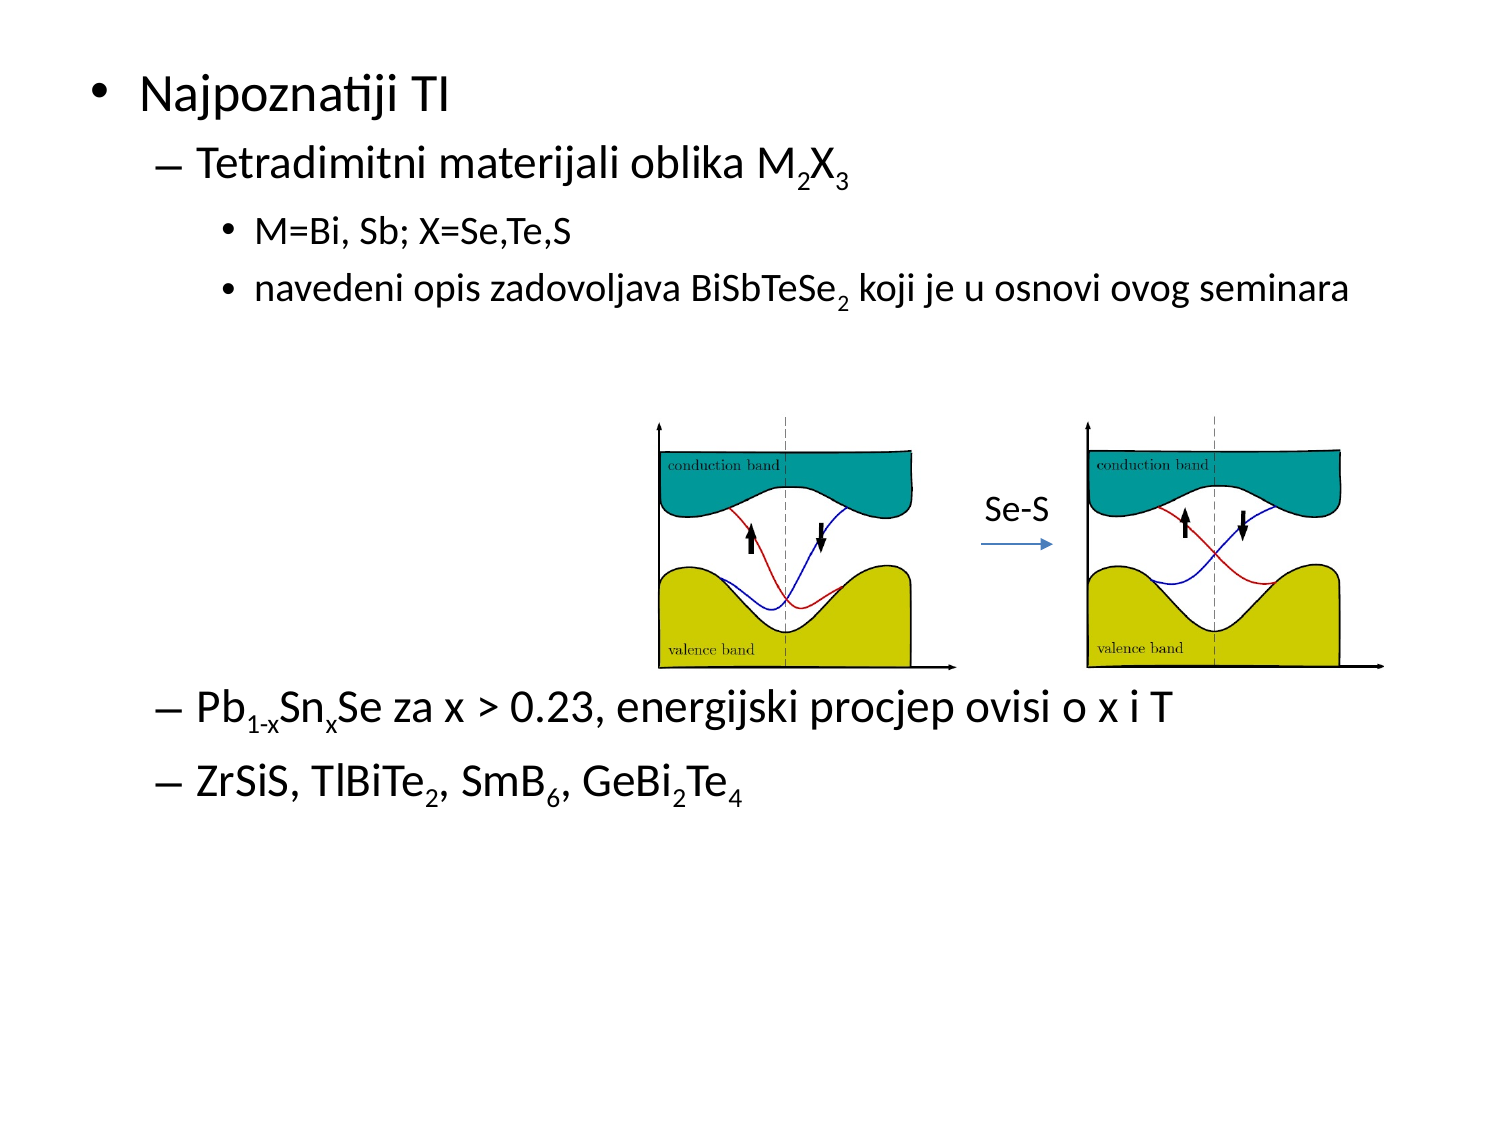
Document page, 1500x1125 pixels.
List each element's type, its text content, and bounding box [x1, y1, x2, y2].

picture [650, 412, 1384, 674]
list Najpoznatiji TI Tetradimitni materijali oblika M2X3 M=Bi, Sb; X=Se,Te,S navedeni opis zadovoljava BiSbTeSe2 koji je u osnovi ovog seminara Pb1-xSnxSe za x > 0.23, energijski procjep ovisi o x i T ZrSiS, TlBiTe2, SmB6, GeBi2Te4 [75, 50, 1425, 1005]
